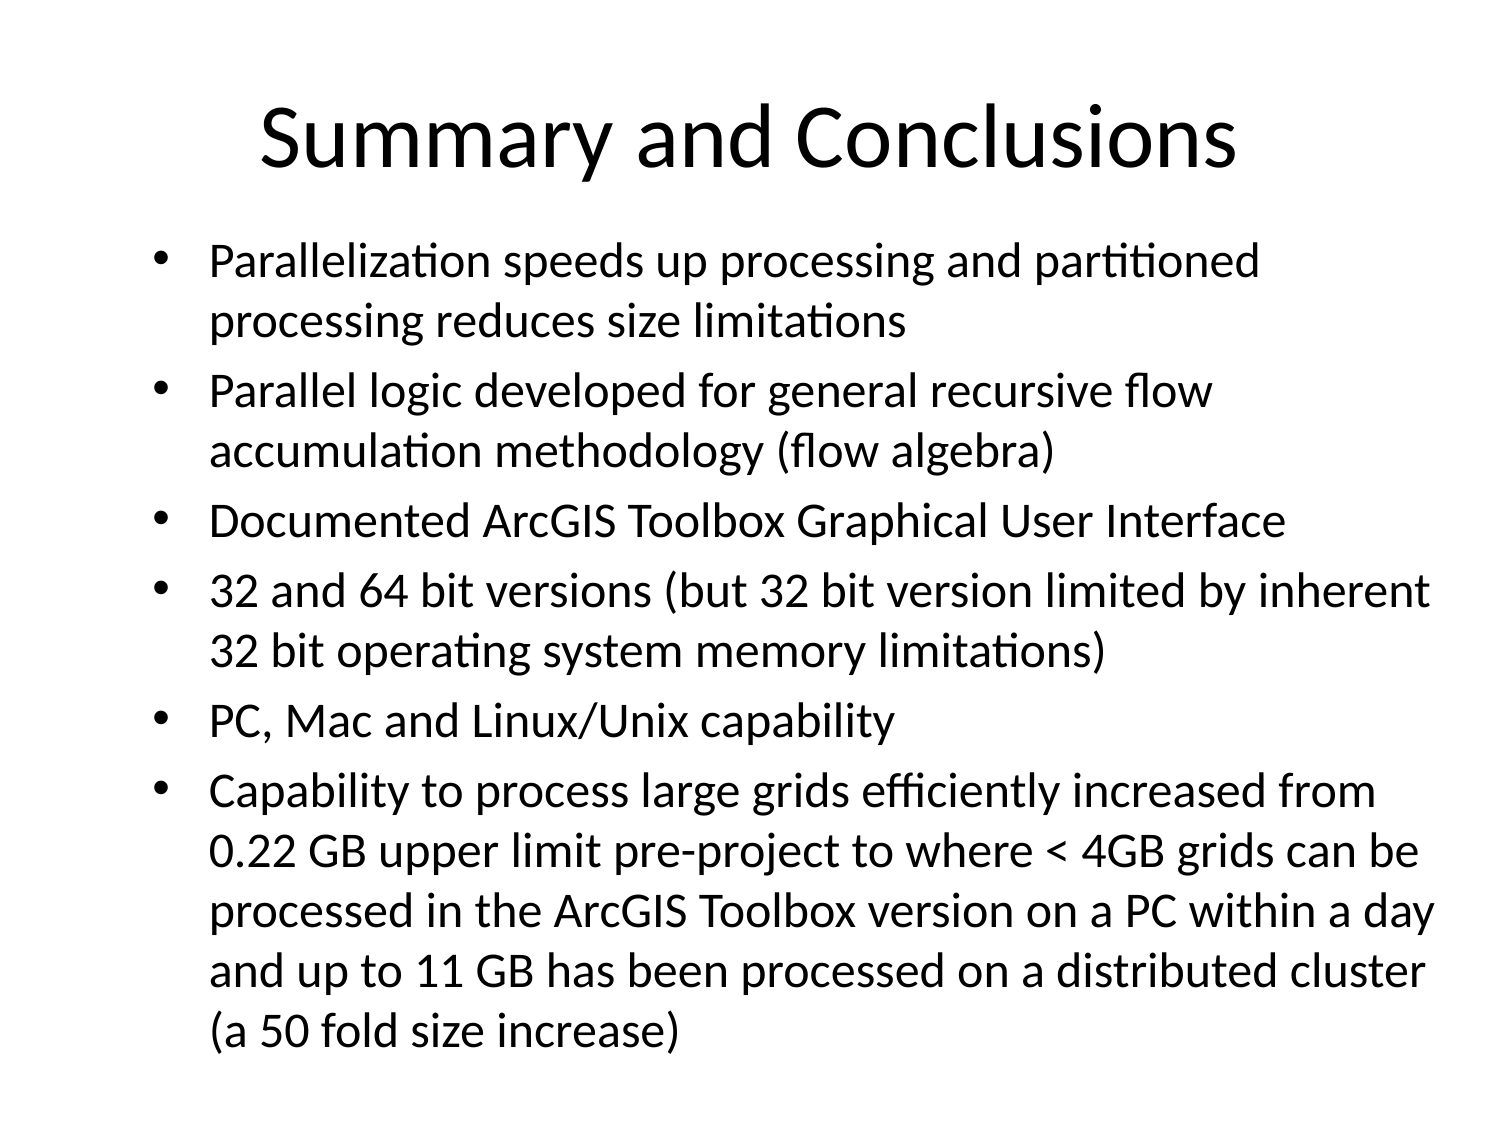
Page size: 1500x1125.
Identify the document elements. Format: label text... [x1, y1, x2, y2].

list Parallelization speeds up processing and partitioned processing reduces size limitations Parallel logic developed for general recursive flow accumulation methodology (flow algebra) Documented ArcGIS Toolbox Graphical User Interface 32 and 64 bit versions (but 32 bit version limited by inherent 32 bit operating system memory limitations) PC, Mac and Linux/Unix capability Capability to process large grids efficiently increased from 0.22 GB upper limit pre-project to where < 4GB grids can be processed in the ArcGIS Toolbox version on a PC within a day and up to 11 GB has been processed on a distributed cluster (a 50 fold size increase) [137, 219, 1461, 961]
title Summary and Conclusions [125, 37, 1375, 225]
